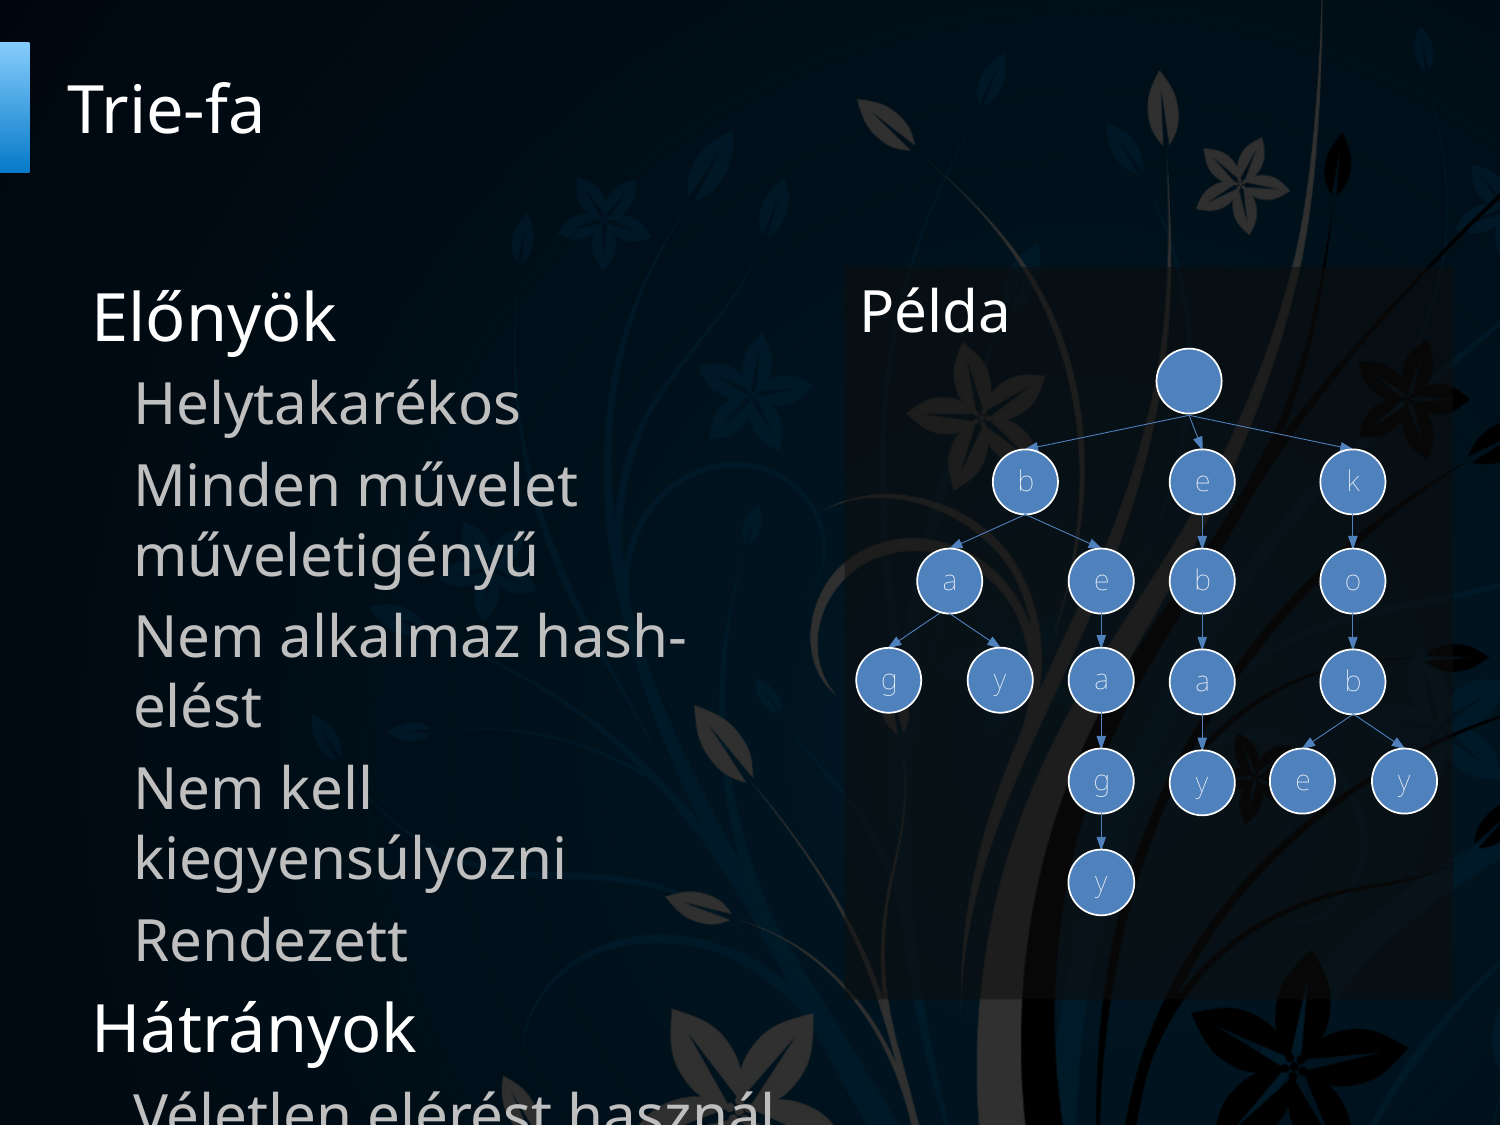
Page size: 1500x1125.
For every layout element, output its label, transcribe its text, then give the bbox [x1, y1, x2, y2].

title Trie-fa [53, 42, 1447, 171]
list Példa [844, 267, 1453, 1000]
picture [851, 303, 1451, 929]
